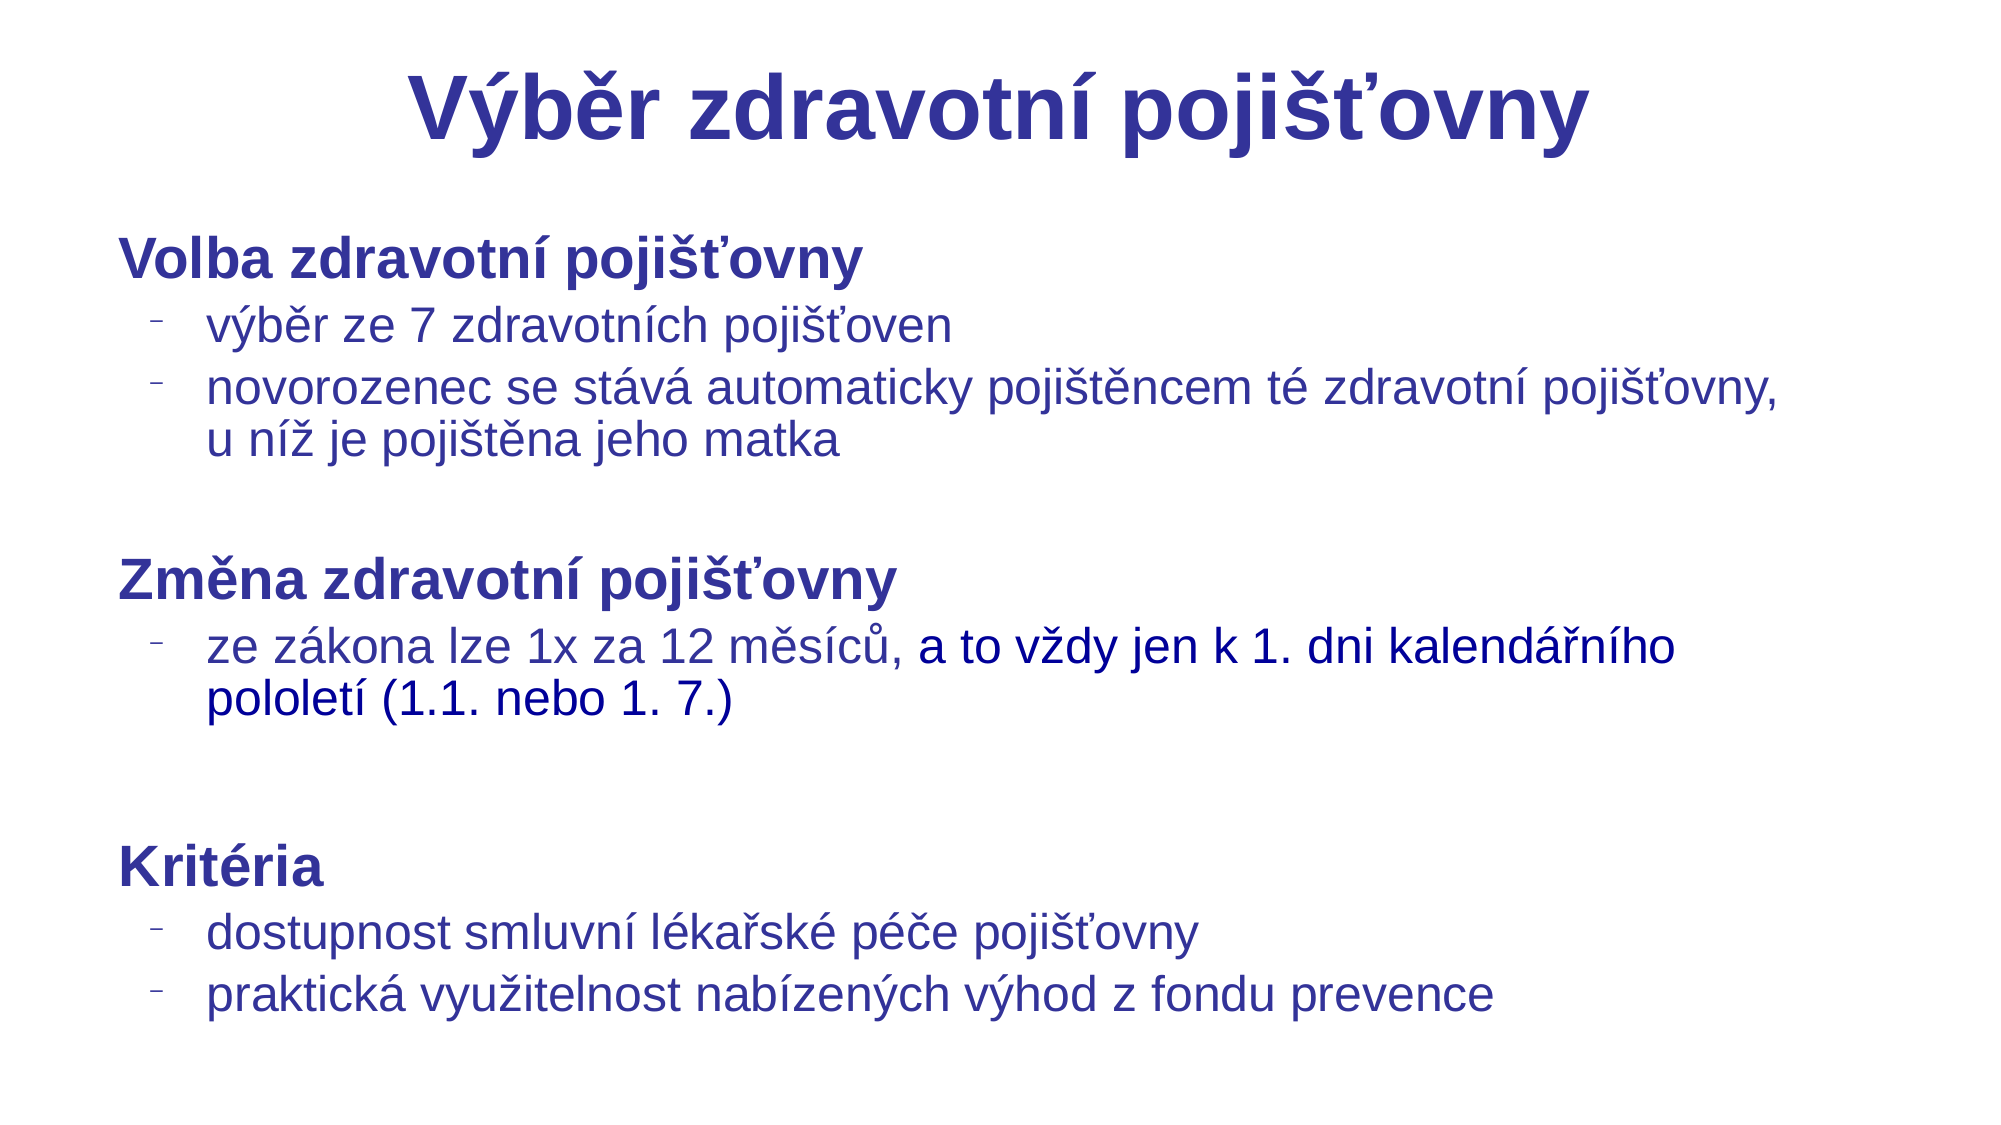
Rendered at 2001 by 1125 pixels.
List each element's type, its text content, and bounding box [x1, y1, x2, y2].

title Výběr zdravotní pojišťovny [324, 45, 1675, 161]
list Volba zdravotní pojišťovny výběr ze 7 zdravotních pojišťoven novorozenec se stává automaticky pojištěncem té zdravotní pojišťovny, u níž je pojištěna jeho matka Změna zdravotní pojišťovny ze zákona lze 1x za 12 měsíců, a to vždy jen k 1. dni kalendářního pololetí (1.1. nebo 1. 7.) Kritéria dostupnost smluvní lékařské péče pojišťovny praktická využitelnost nabízených výhod z fondu prevence [103, 222, 1846, 1103]
